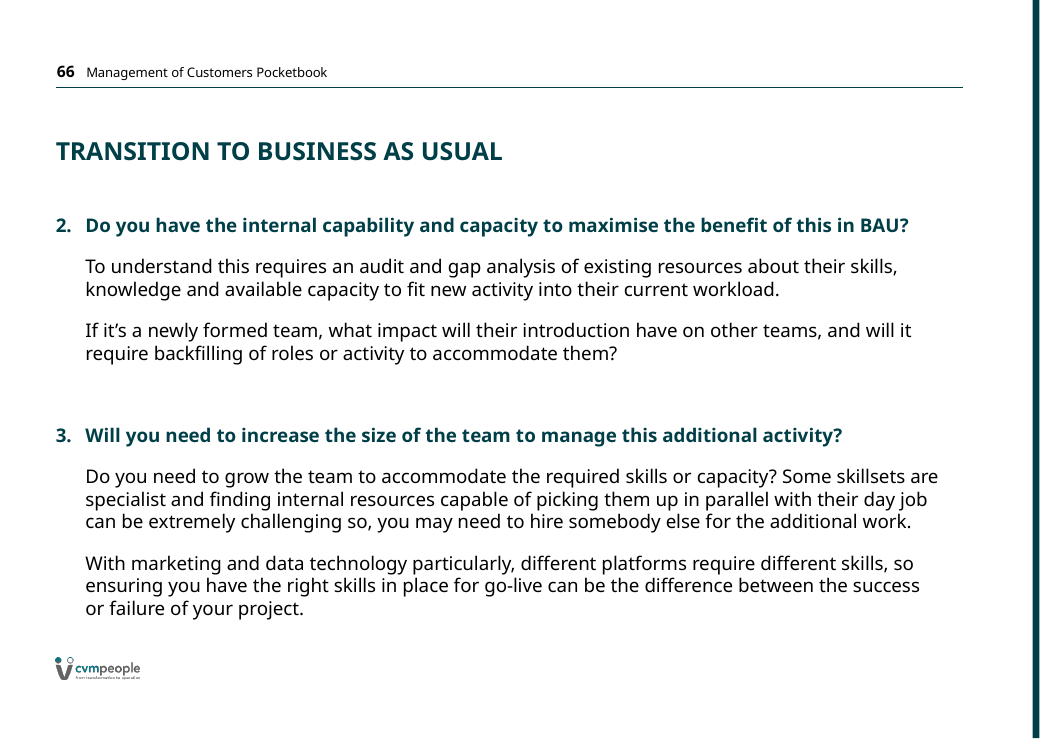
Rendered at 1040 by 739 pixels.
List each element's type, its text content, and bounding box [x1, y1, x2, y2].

text_box 66 [48, 54, 98, 91]
text_box Management of Customers Pocketbook [71, 57, 481, 87]
picture [55, 657, 140, 680]
text_box Do you have the internal capability and capacity to maximise the benefit of this in BAU? To understand this requires an audit and gap analysis of existing resources about their skills, knowledge and available capacity to fit new activity into their current workload. If it’s a newly formed team, what impact will their introduction have on other teams, and will it require backfilling of roles or activity to accommodate them? Will you need to increase the size of the team to manage this additional activity? Do you need to grow the team to accommodate the required skills or capacity? Some skillsets are specialist and finding internal resources capable of picking them up in parallel with their day job can be extremely challenging so, you may need to hire somebody else for the additional work. With marketing and data technology particularly, different platforms require different skills, so ensuring you have the right skills in place for go-live can be the difference between the success or failure of your project. [55, 206, 956, 627]
text_box TRANSITION TO BUSINESS AS USUAL [55, 129, 878, 176]
text_box [1032, 0, 1040, 739]
